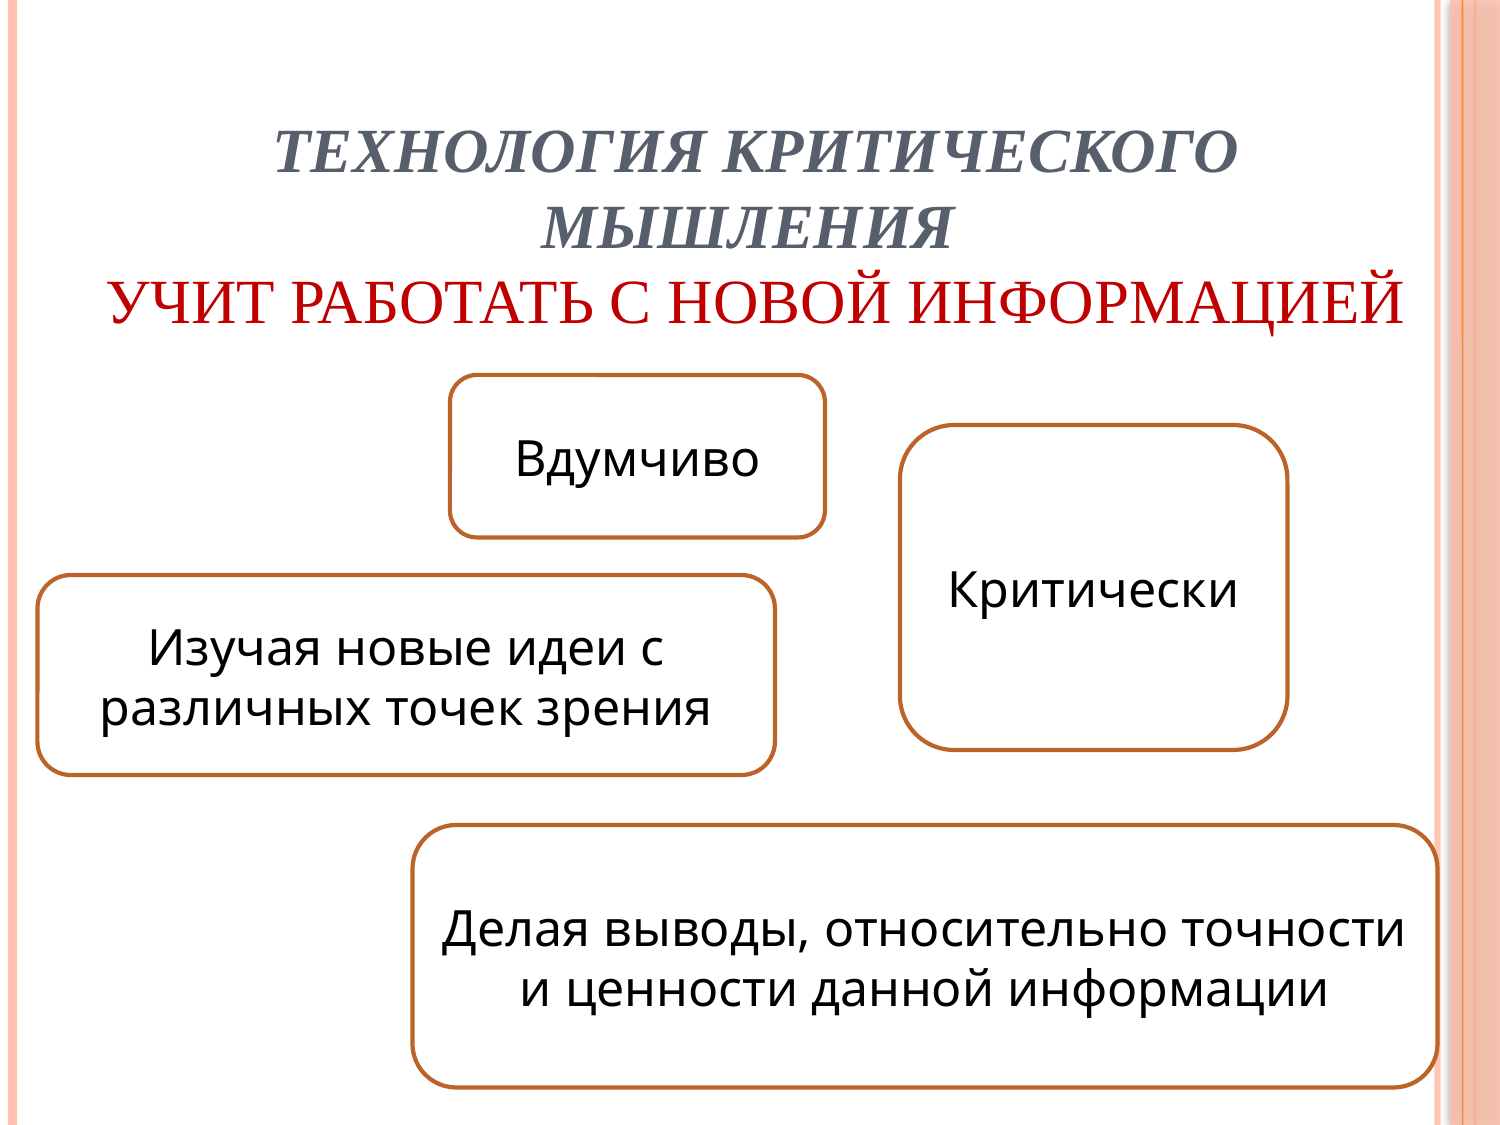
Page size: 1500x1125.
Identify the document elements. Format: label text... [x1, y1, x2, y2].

text_box Технология критического мышления учит работать с новой информацией [74, 62, 1438, 413]
text_box Изучая новые идеи с различных точек зрения [35, 572, 778, 778]
text_box Критически [897, 422, 1290, 753]
text_box Делая выводы, относительно точности и ценности данной информации [410, 822, 1440, 1090]
text_box Вдумчиво [447, 372, 828, 540]
